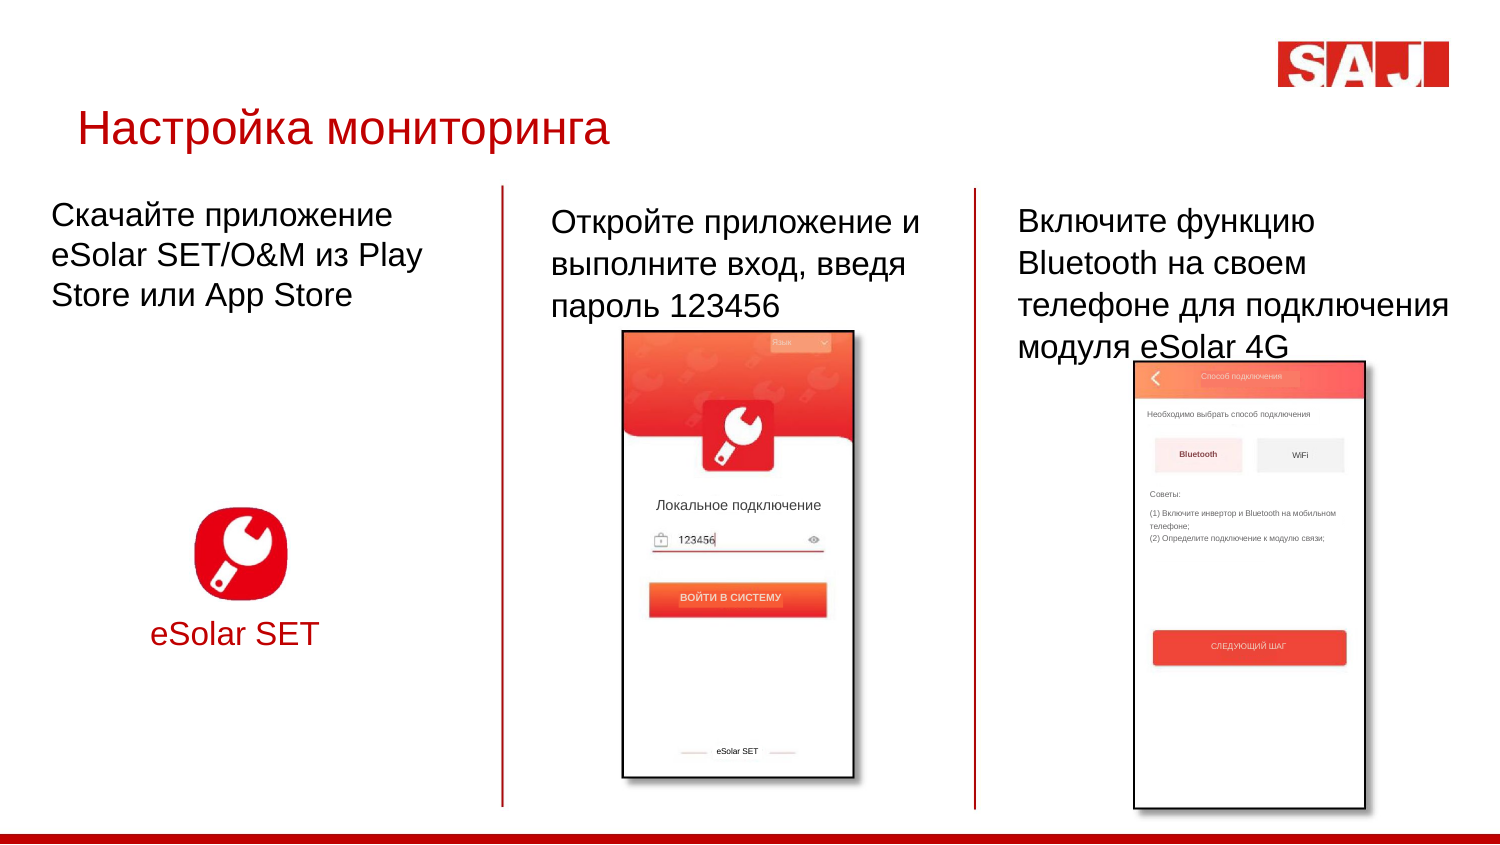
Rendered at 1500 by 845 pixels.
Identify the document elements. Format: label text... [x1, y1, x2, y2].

picture [0, 827, 1500, 844]
text_box Откройте приложение и выполните вход, введя пароль 123456 [550, 197, 929, 275]
picture [1274, 38, 1453, 91]
picture [189, 501, 292, 602]
picture [1127, 355, 1382, 825]
picture [965, 181, 981, 815]
text_box eSolar SET [150, 612, 325, 644]
text_box Включите функцию Bluetooth на своем телефоне для подключения модуля eSolar 4G [1017, 197, 1452, 349]
text_box Настройка мониторинга [77, 97, 445, 152]
picture [614, 322, 875, 798]
picture [491, 179, 511, 811]
text_box Скачайте приложение eSolar SET/O&M из Play Store или App Store [51, 193, 479, 275]
